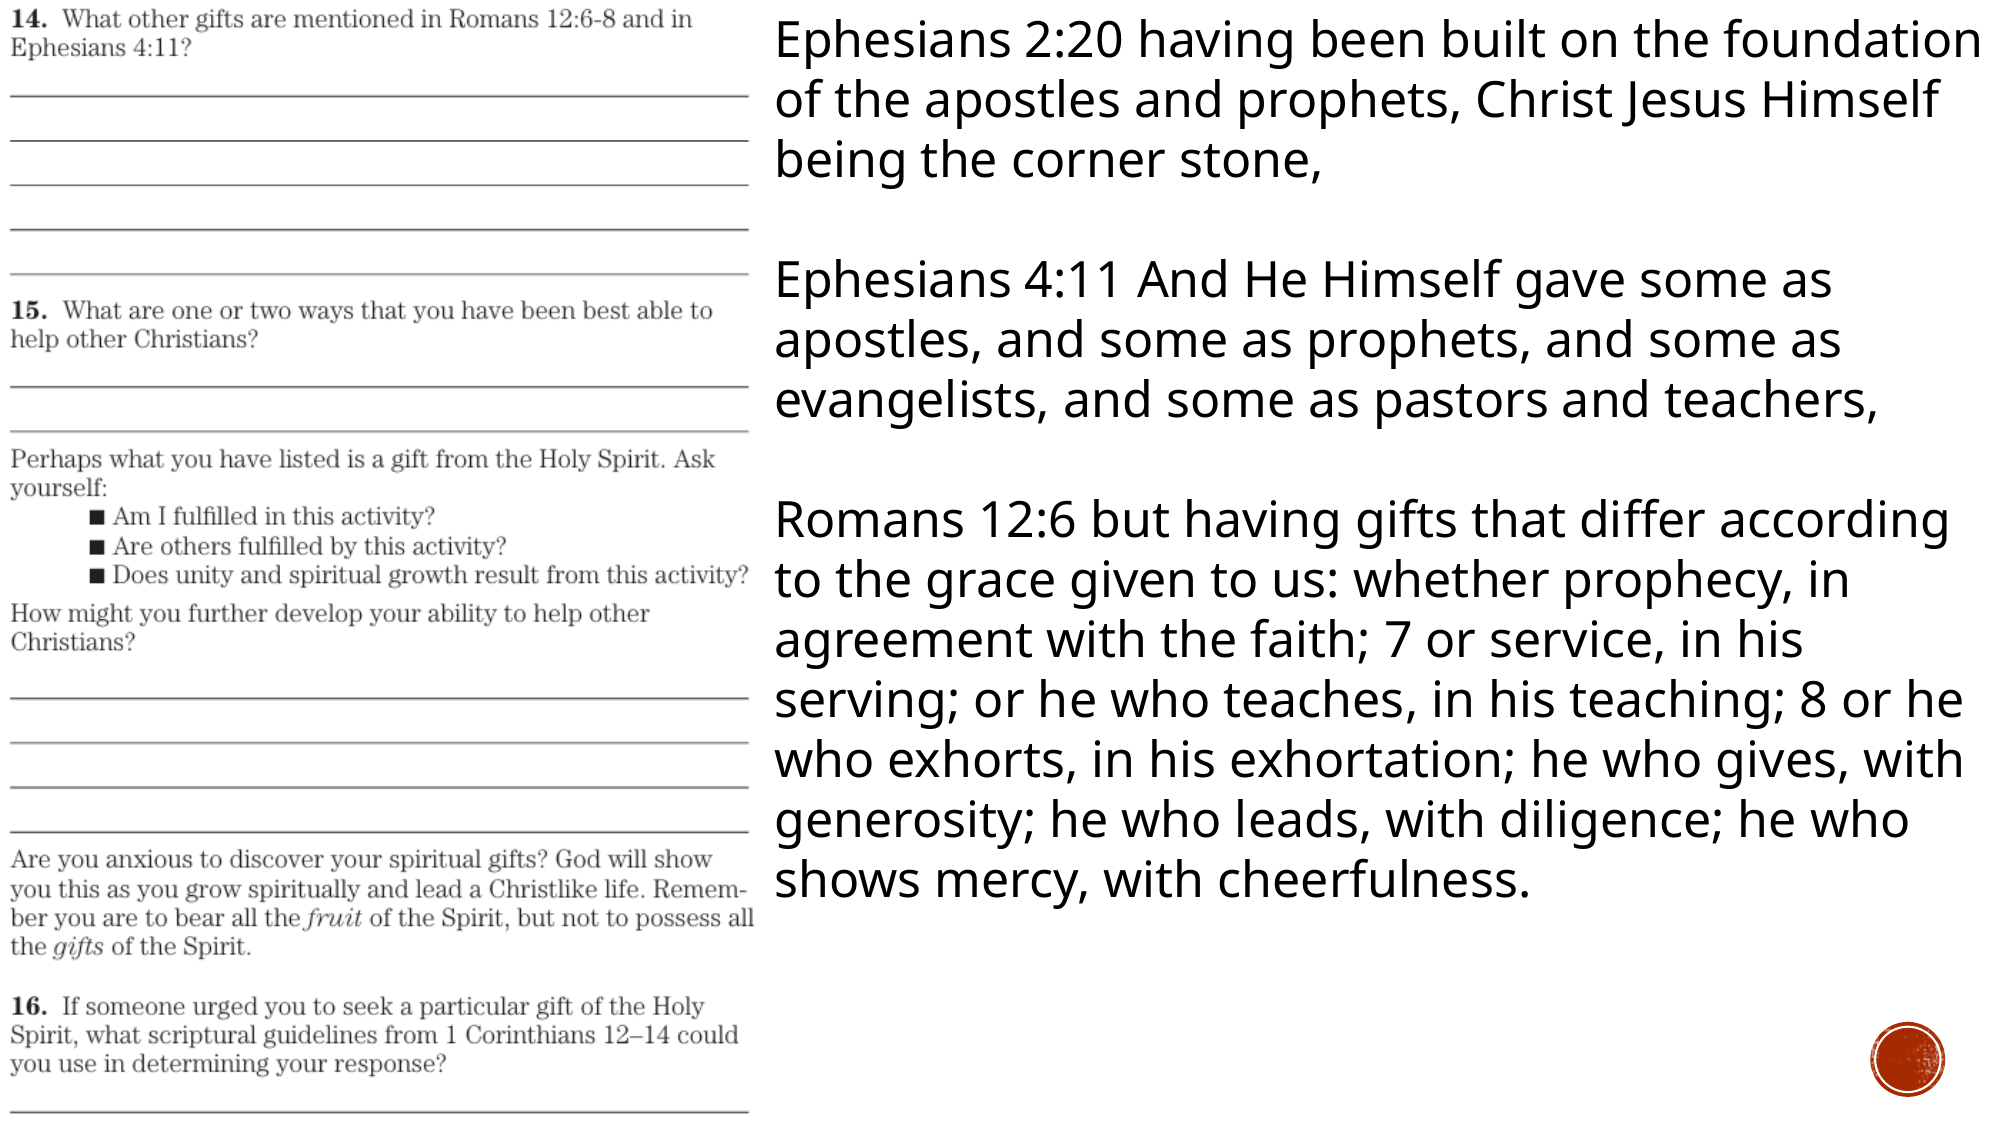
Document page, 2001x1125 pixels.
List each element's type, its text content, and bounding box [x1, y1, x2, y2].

picture [0, 0, 760, 1125]
text_box Ephesians 2:20 having been built on the foundation of the apostles and prophets, Christ Jesus Himself being the corner stone, Ephesians 4:11 And He Himself gave some as apostles, and some as prophets, and some as evangelists, and some as pastors and teachers, Romans 12:6 but having gifts that differ according to the grace given to us: whether prophecy, in agreement with the faith; 7 or service, in his serving; or he who teaches, in his teaching; 8 or he who exhorts, in his exhortation; he who gives, with generosity; he who leads, with diligence; he who shows mercy, with cheerfulness. [761, 0, 2000, 915]
